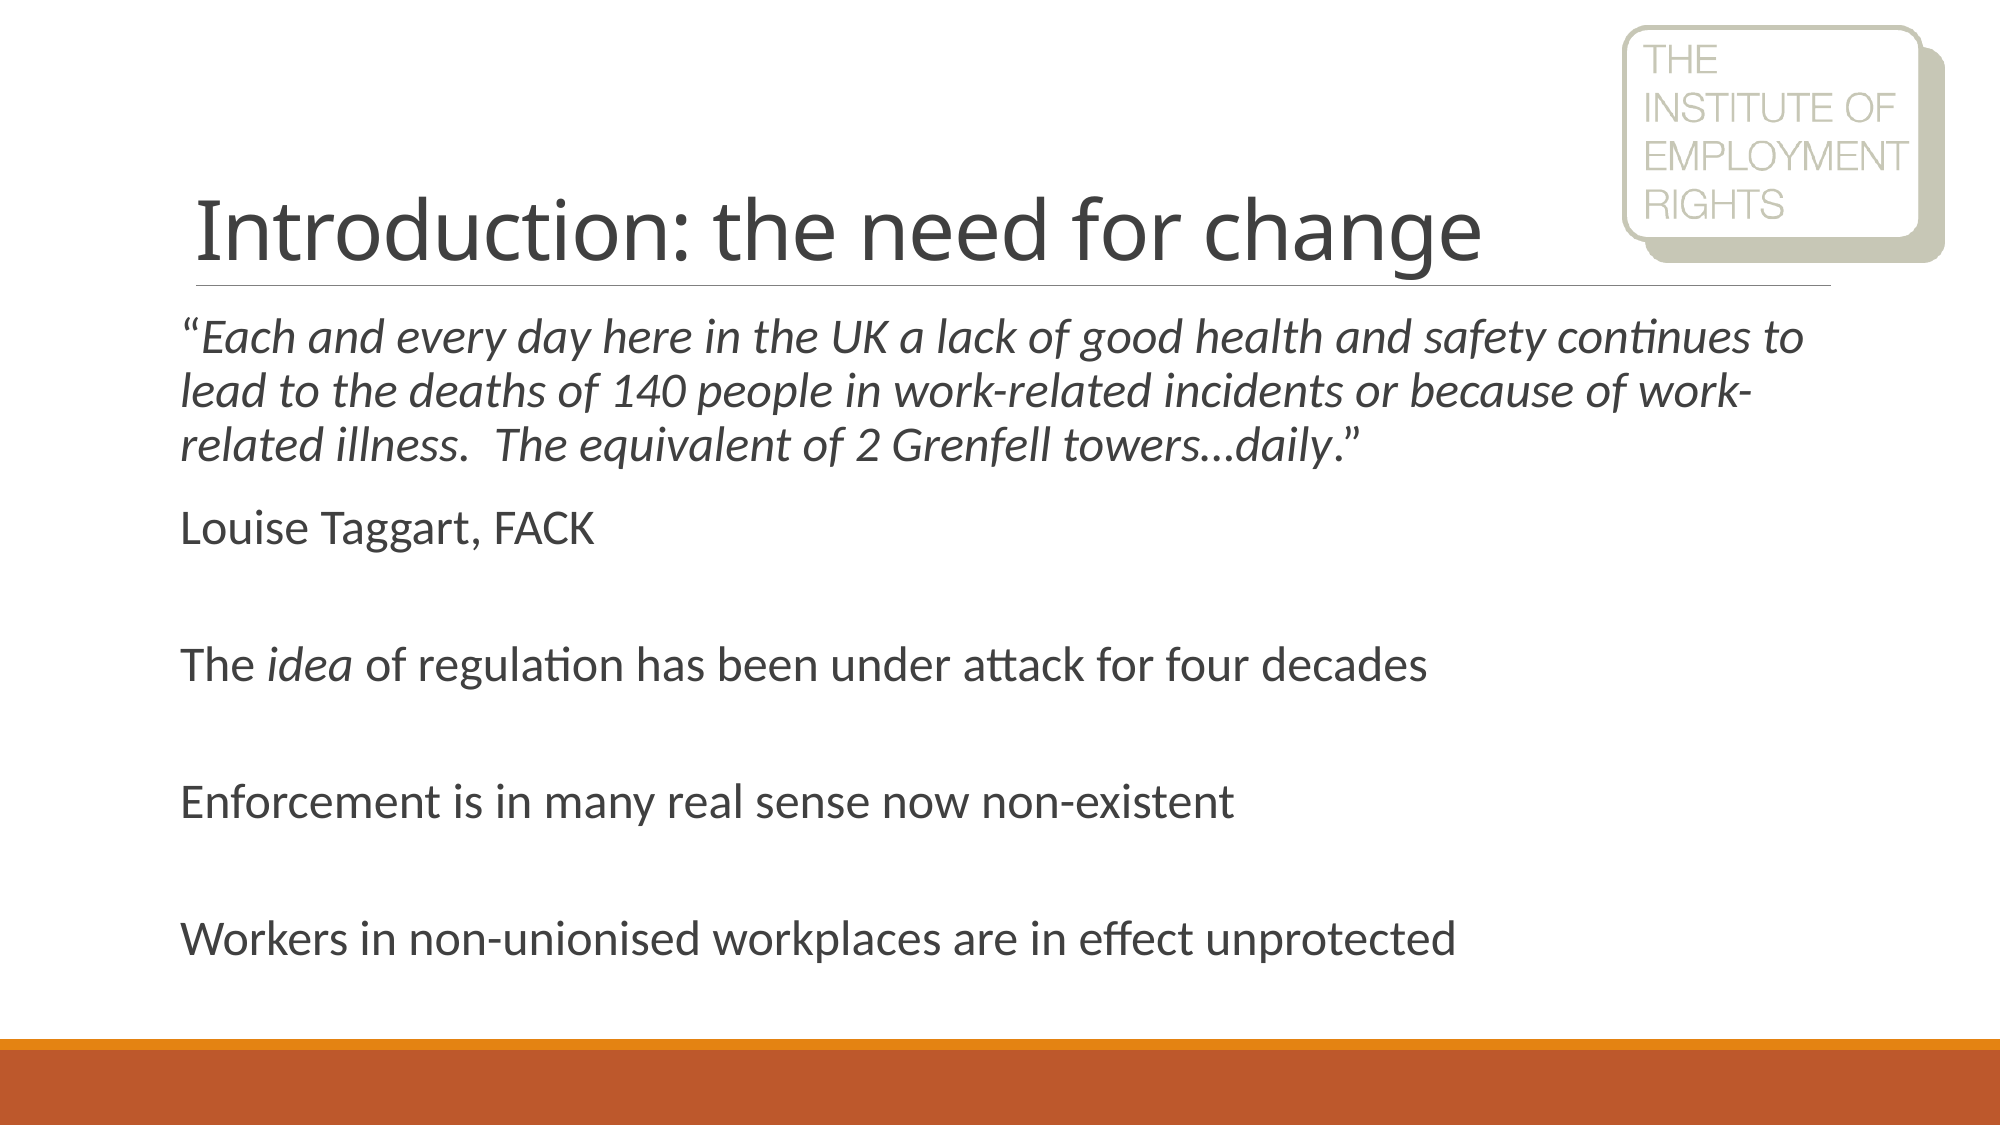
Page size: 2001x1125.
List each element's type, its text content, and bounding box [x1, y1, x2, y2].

list “Each and every day here in the UK a lack of good health and safety continues to lead to the deaths of 140 people in work-related incidents or because of work-related illness. The equivalent of 2 Grenfell towers…daily.” Louise Taggart, FACK The idea of regulation has been under attack for four decades Enforcement is in many real sense now non-existent Workers in non-unionised workplaces are in effect unprotected [180, 302, 1830, 1078]
picture [1622, 24, 1946, 263]
title Introduction: the need for change [180, 47, 1830, 285]
